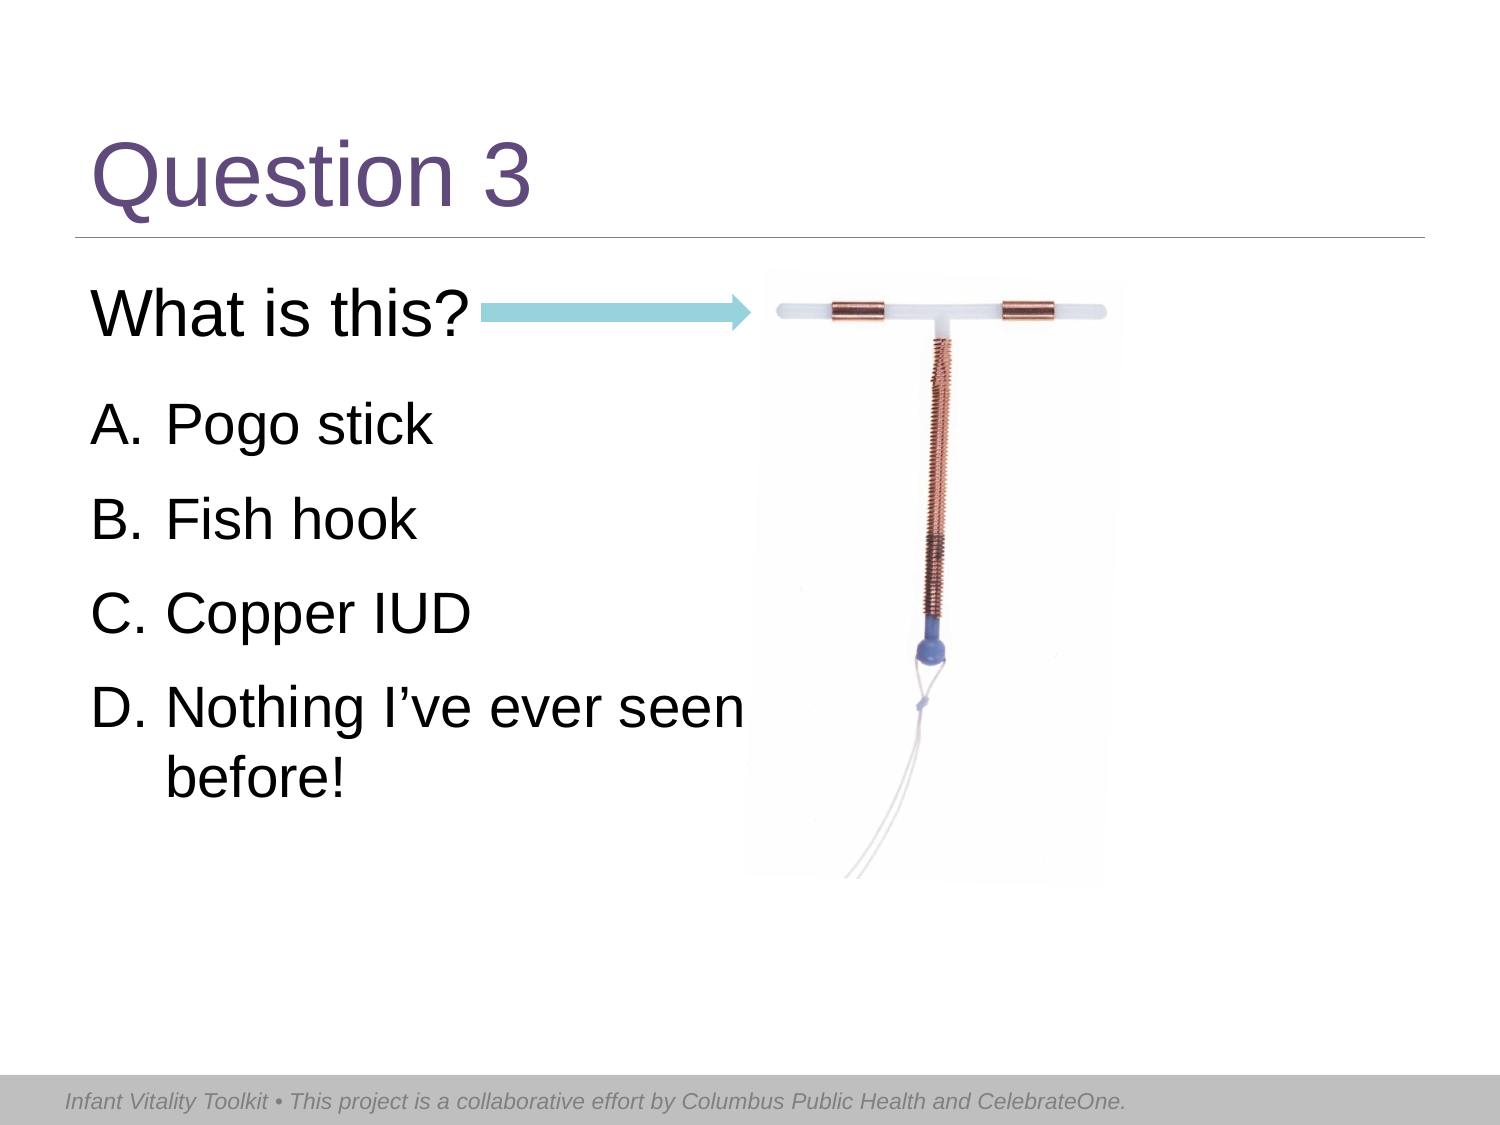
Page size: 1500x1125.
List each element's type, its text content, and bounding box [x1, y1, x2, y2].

picture [630, 268, 1238, 887]
list What is this? Pogo stick Fish hook Copper IUD Nothing I’ve ever seen before! [75, 262, 863, 1005]
title Question 3 [75, 45, 1425, 233]
text_box [479, 291, 754, 334]
